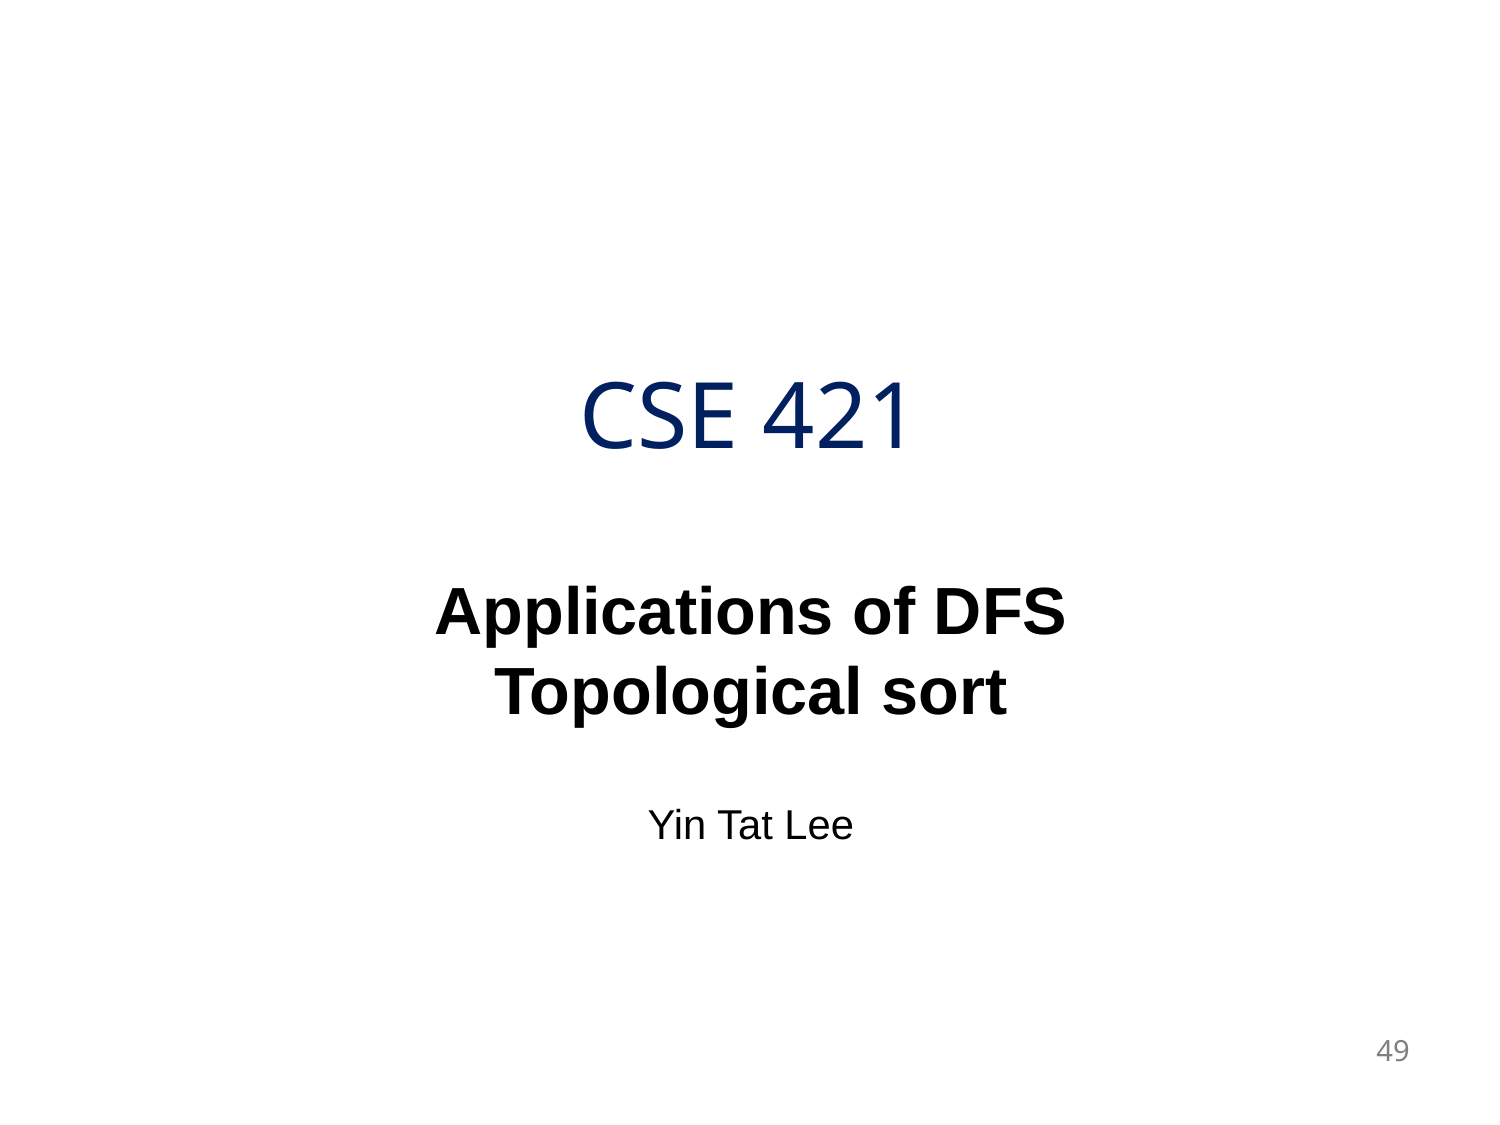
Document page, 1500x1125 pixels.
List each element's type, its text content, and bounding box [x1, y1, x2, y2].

title CSE 421 [112, 349, 1388, 560]
subtitle Applications of DFS Topological sort Yin Tat Lee [92, 560, 1410, 1026]
slide_number 49 [1074, 1024, 1425, 1103]
